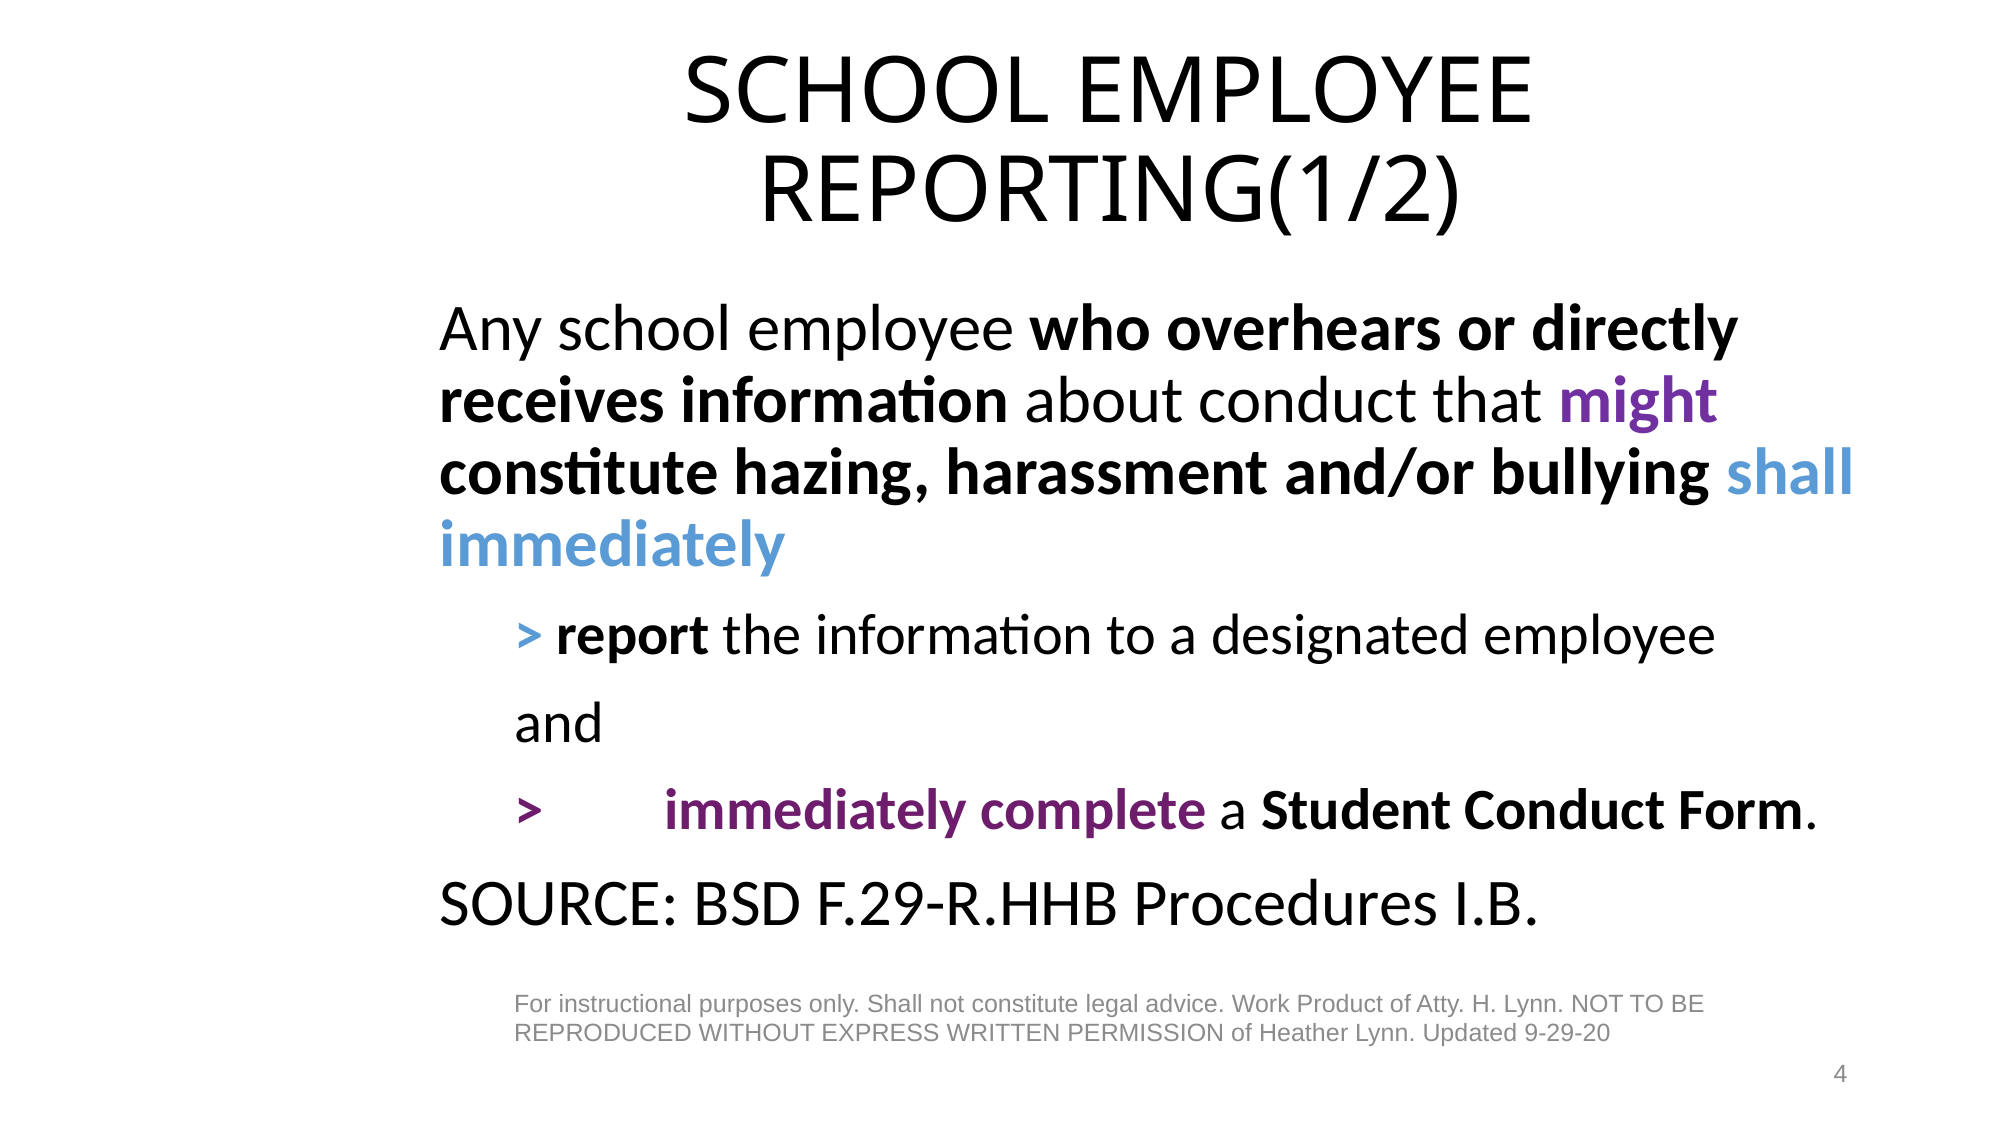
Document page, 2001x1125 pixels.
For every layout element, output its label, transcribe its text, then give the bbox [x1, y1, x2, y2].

list Any school employee who overhears or directly receives information about conduct that might constitute hazing, harassment and/or bullying shall immediately > report the information to a designated employee and > immediately complete a Student Conduct Form. SOURCE: BSD F.29-R.HHB Procedures I.B. [424, 166, 1949, 1067]
footer For instructional purposes only. Shall not constitute legal advice. Work Product of Atty. H. Lynn. NOT TO BE REPRODUCED WITHOUT EXPRESS WRITTEN PERMISSION of Heather Lynn. Updated 9-29-20 [499, 967, 1750, 1067]
title SCHOOL EMPLOYEE REPORTING(1/2) [332, 29, 1887, 254]
slide_number 4 [1412, 1042, 1863, 1103]
